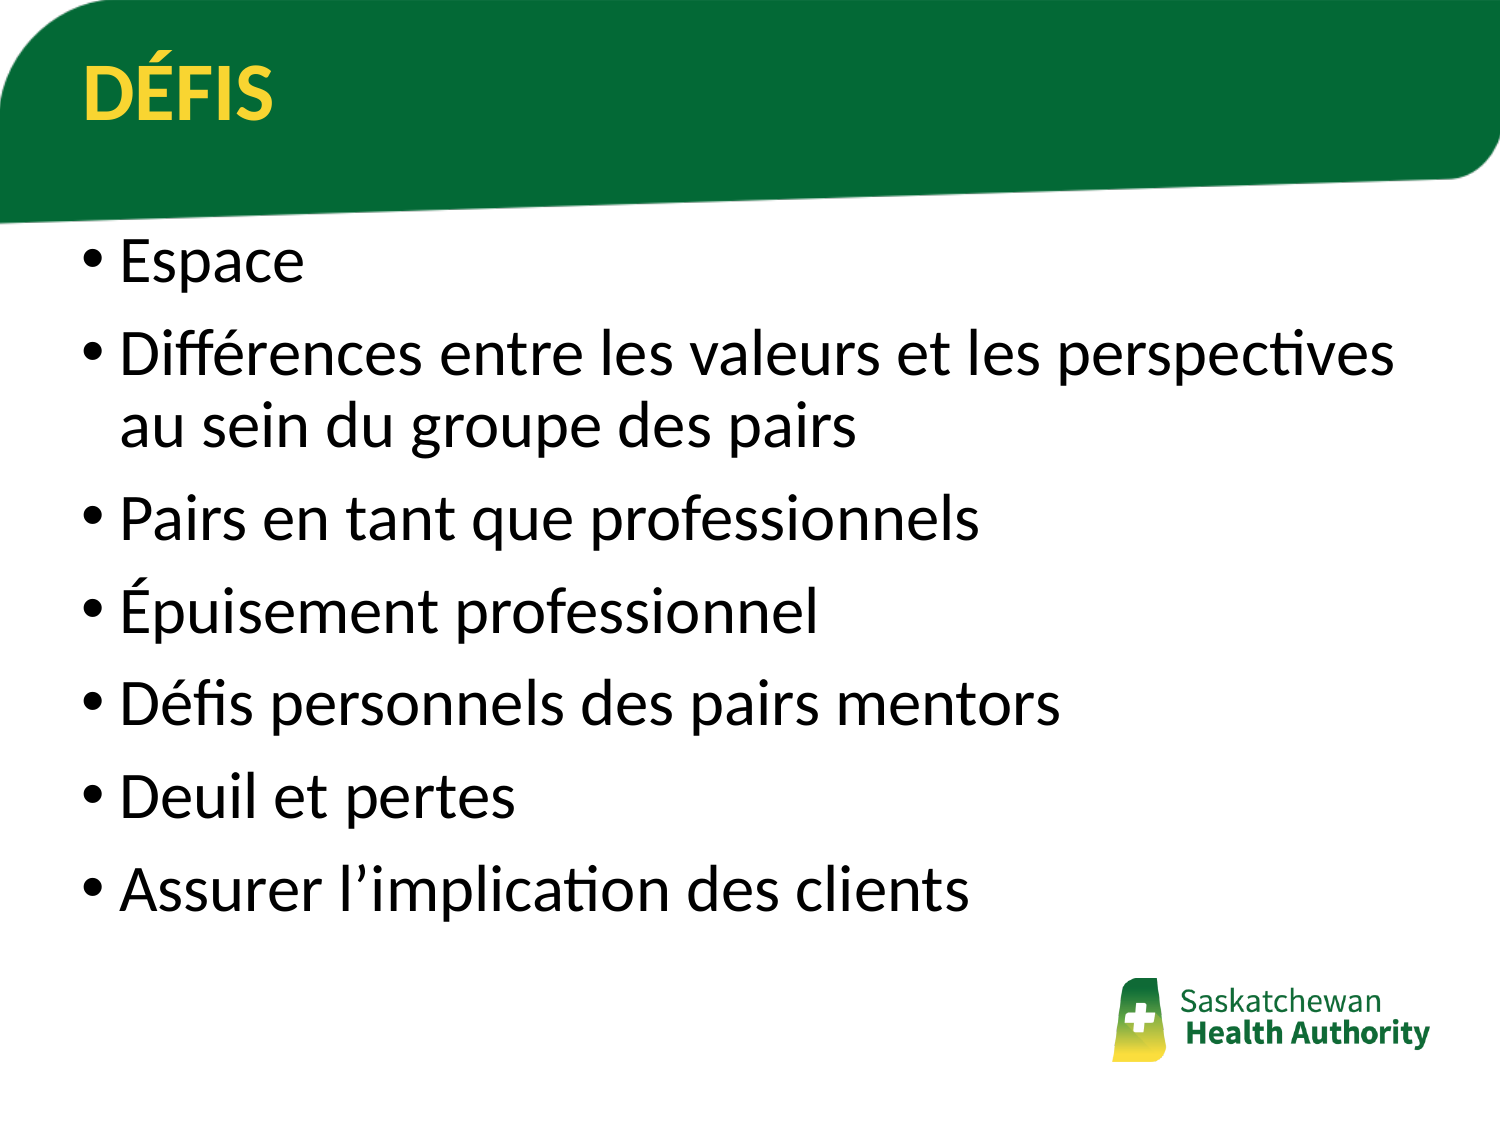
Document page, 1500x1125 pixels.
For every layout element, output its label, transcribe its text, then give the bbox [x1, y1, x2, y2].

list DÉFIS [67, 57, 1461, 140]
list Espace Différences entre les valeurs et les perspectives au sein du groupe des pairs Pairs en tant que professionnels Épuisement professionnel Défis personnels des pairs mentors Deuil et pertes Assurer l’implication des clients [67, 217, 1429, 933]
picture [1112, 978, 1430, 1062]
